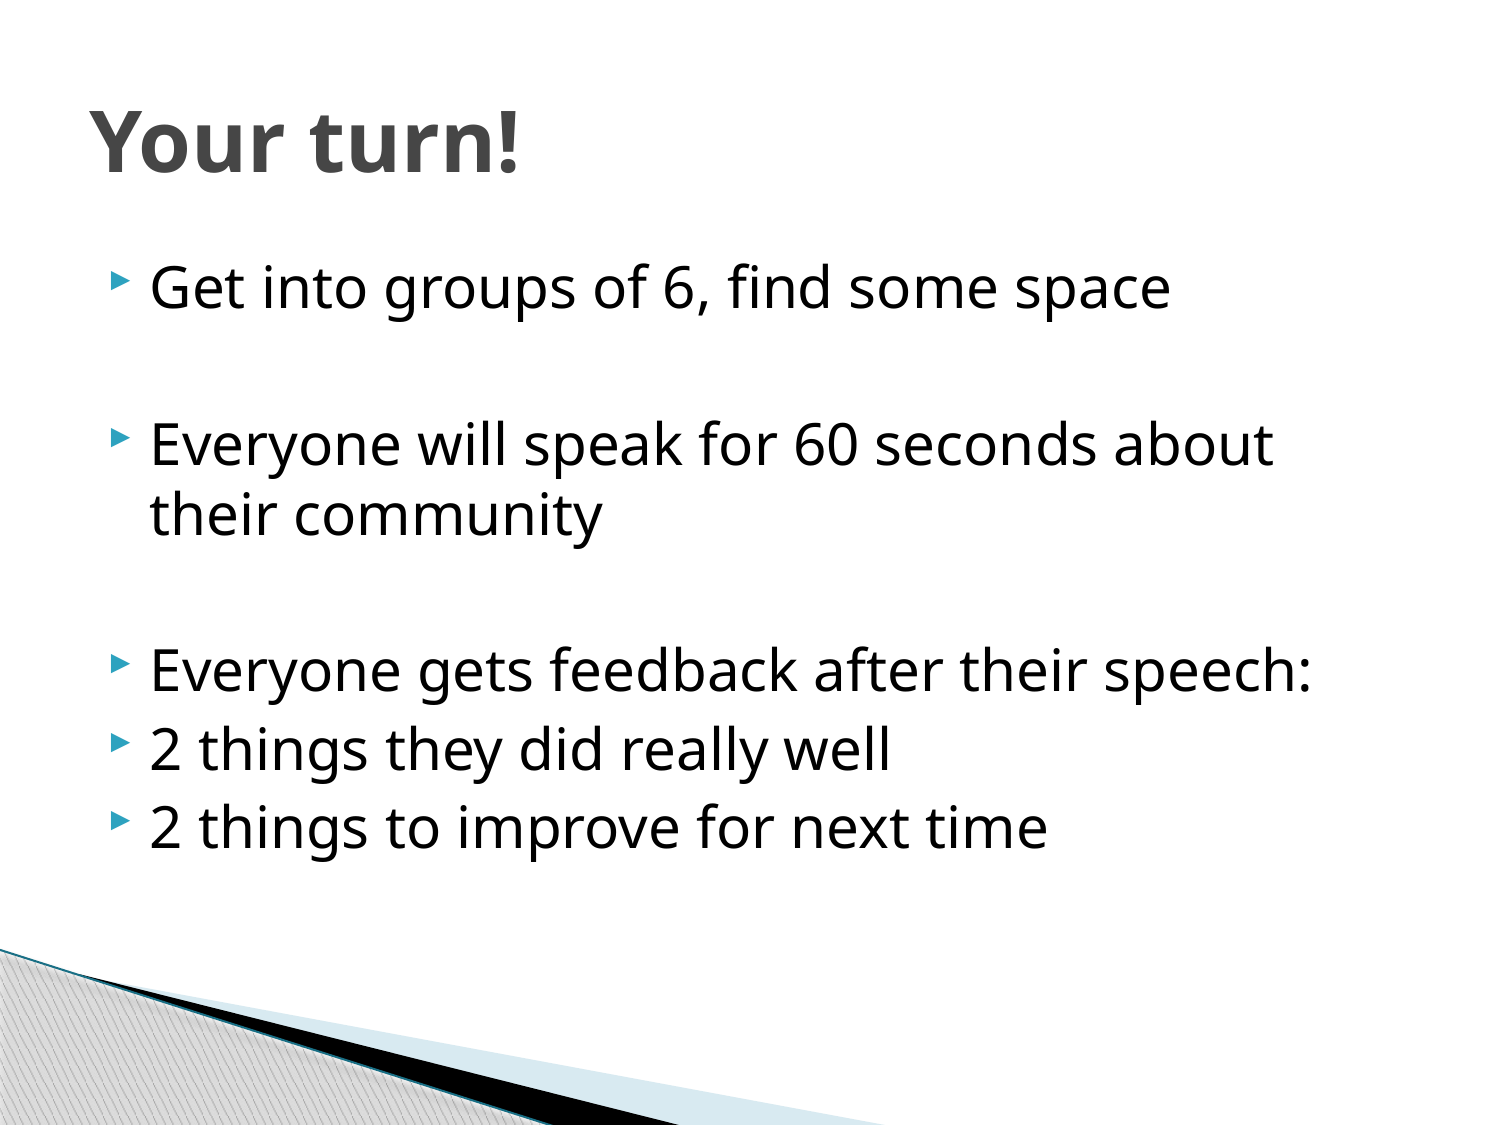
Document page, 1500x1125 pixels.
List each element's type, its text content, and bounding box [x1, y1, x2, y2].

title Your turn! [75, 45, 1425, 233]
list Get into groups of 6, find some space Everyone will speak for 60 seconds about their community Everyone gets feedback after their speech: 2 things they did really well 2 things to improve for next time [75, 243, 1425, 986]
